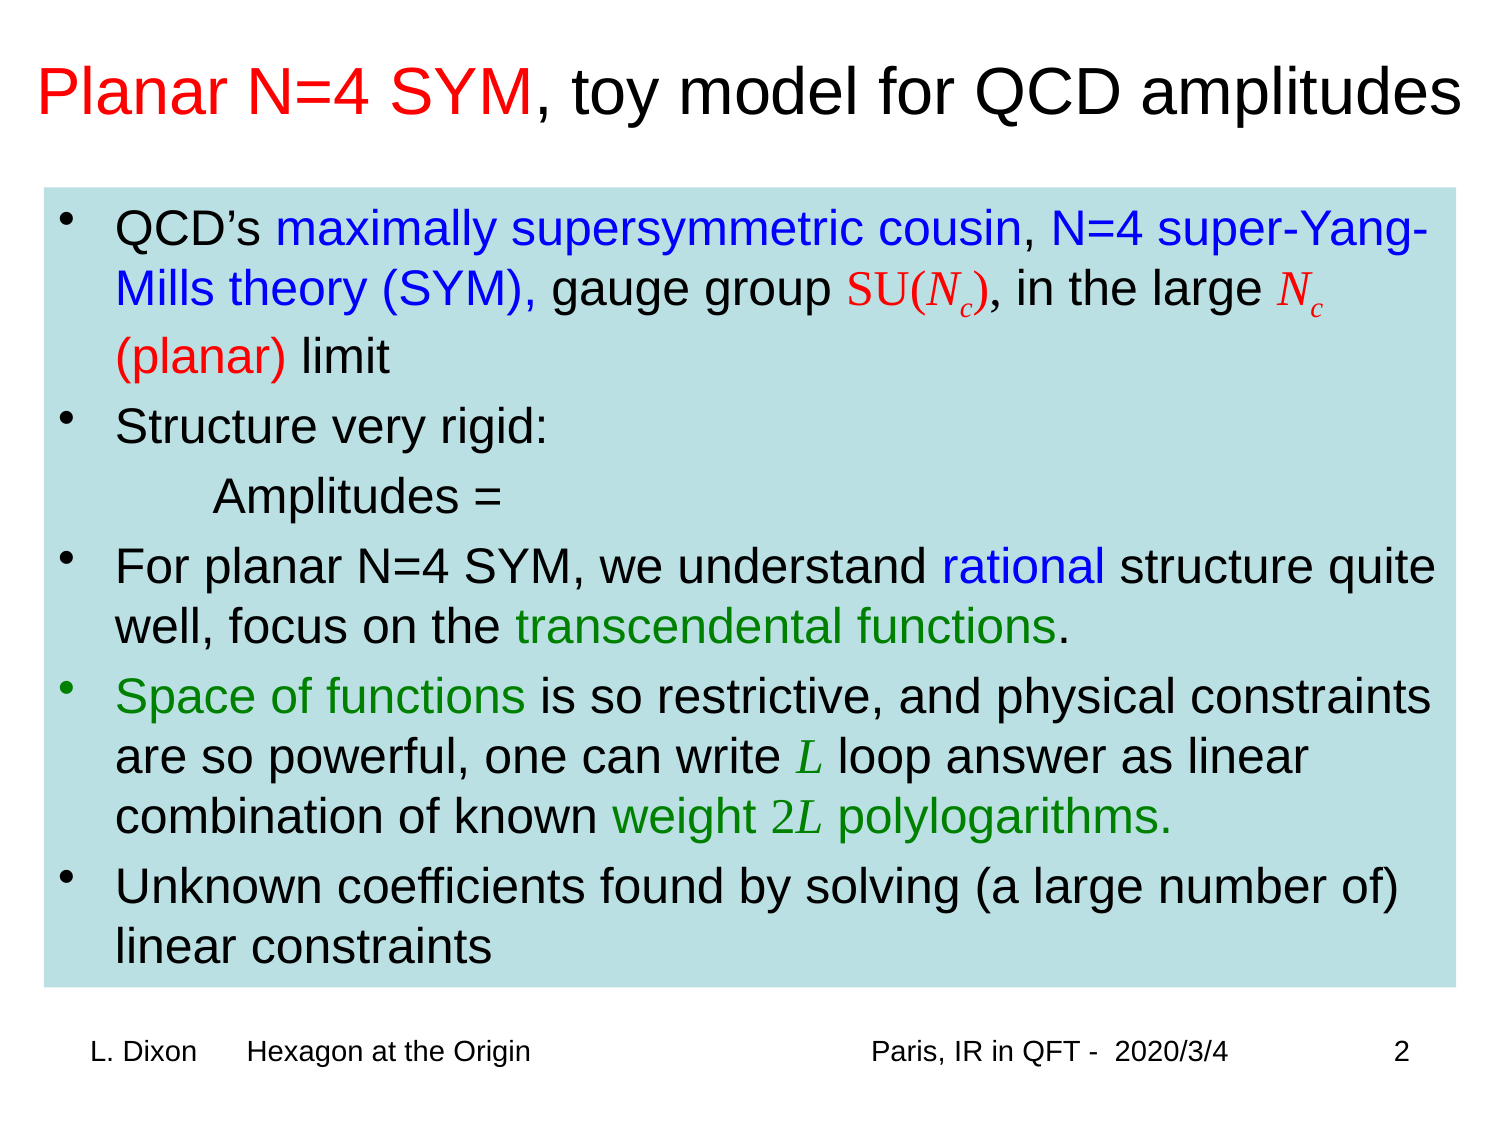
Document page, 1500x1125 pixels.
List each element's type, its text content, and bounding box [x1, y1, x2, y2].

title Planar N=4 SYM, toy model for QCD amplitudes [14, 49, 1486, 128]
slide_number L. Dixon Hexagon at the Origin [74, 1024, 824, 1103]
slide_number 2 [1074, 1024, 1426, 1103]
footer Paris, IR in QFT - 2020/3/4 [824, 1024, 1276, 1104]
